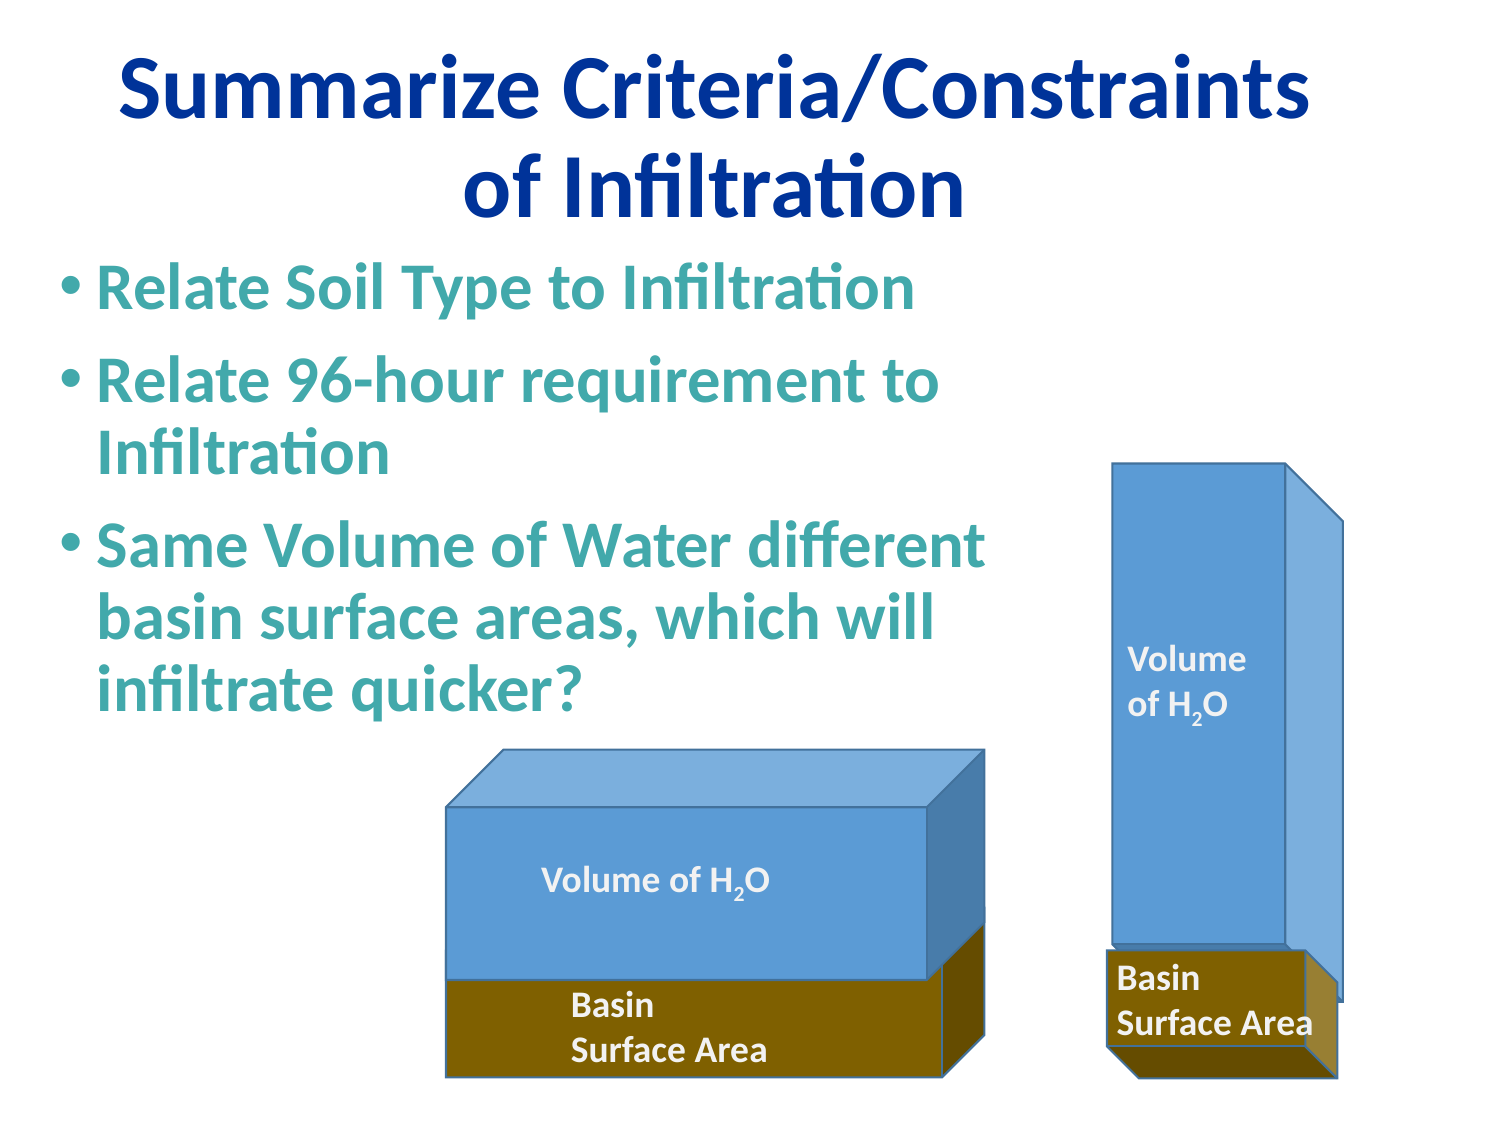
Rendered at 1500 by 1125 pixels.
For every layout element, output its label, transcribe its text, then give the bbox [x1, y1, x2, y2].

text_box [1101, 463, 1343, 1079]
list Relate Soil Type to Infiltration Relate 96-hour requirement to Infiltration Same Volume of Water different basin surface areas, which will infiltrate quicker? [44, 244, 1024, 800]
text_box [445, 749, 985, 1079]
title Summarize Criteria/Constraints of Infiltration [68, 30, 1363, 248]
